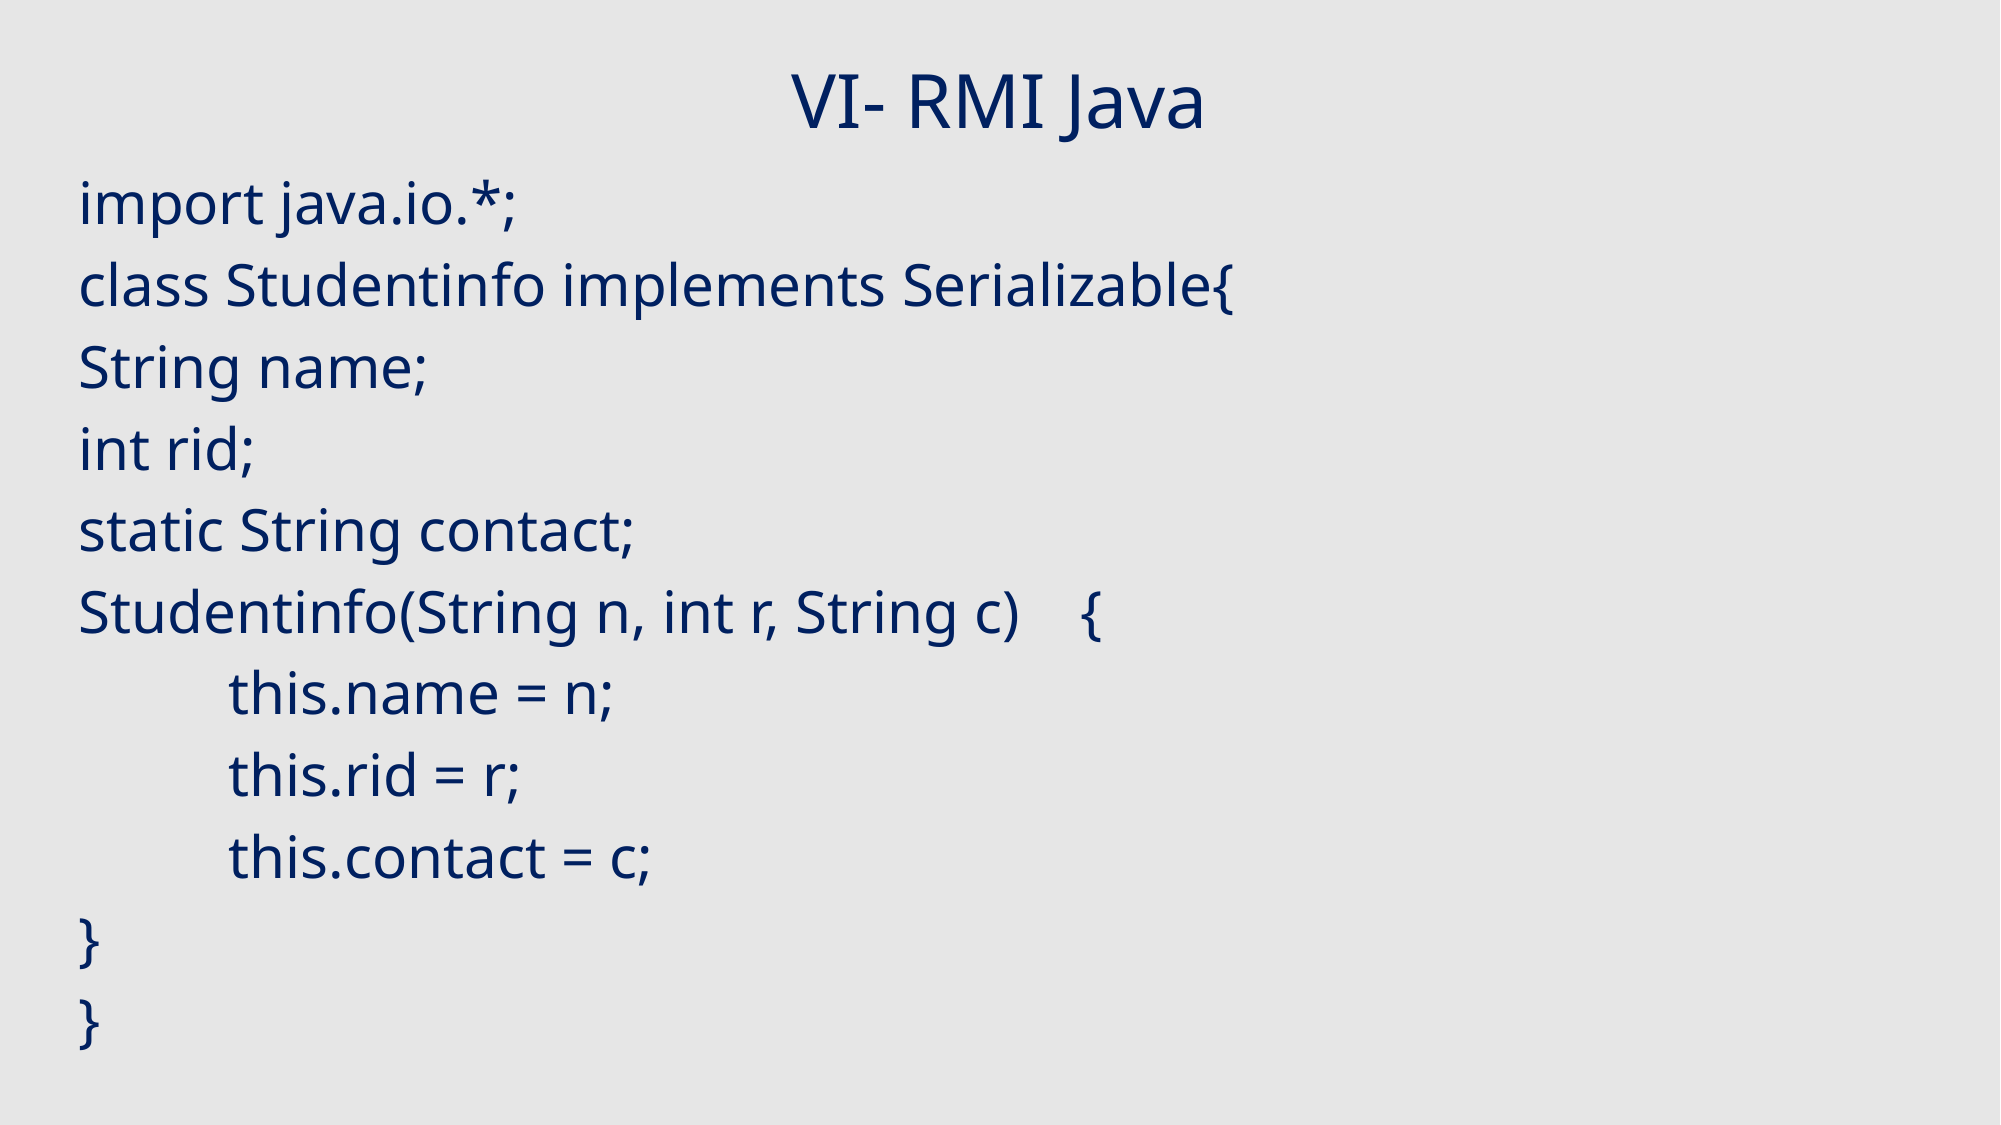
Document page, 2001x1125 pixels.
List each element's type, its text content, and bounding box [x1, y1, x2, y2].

list import java.io.*; class Studentinfo implements Serializable{ String name; int rid; static String contact; Studentinfo(String n, int r, String c) { this.name = n; this.rid = r; this.contact = c; } } [63, 159, 1947, 1102]
title VI- RMI Java [99, 54, 1900, 143]
